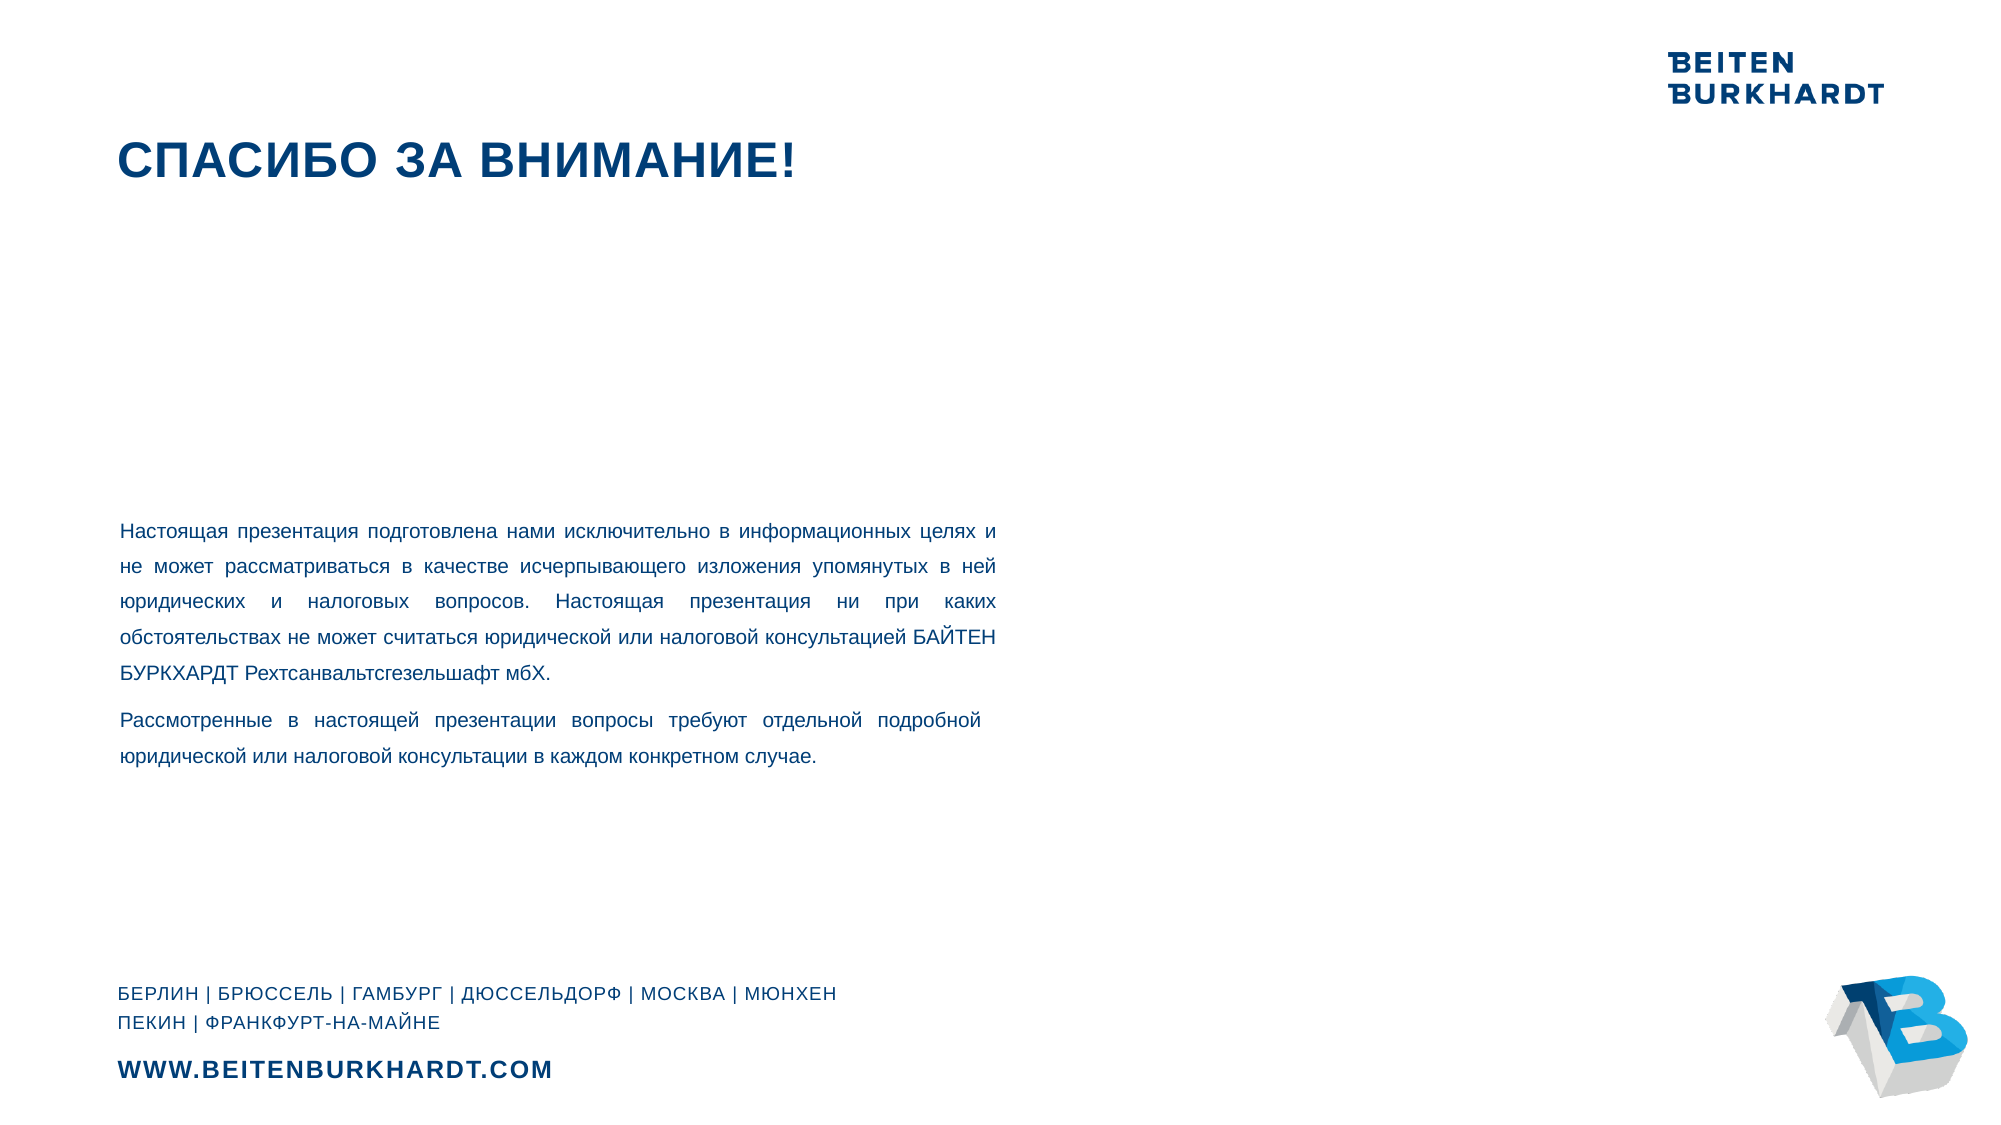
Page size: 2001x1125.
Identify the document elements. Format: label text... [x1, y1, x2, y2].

text_box Настоящая презентация подготовлена нами исключительно в информационных целях и не может рассматриваться в качестве исчерпывающего изложения упомянутых в ней юридических и налоговых вопросов. Настоящая презентация ни при каких обстоятельствах не может считаться юридической или налоговой консультацией БАЙТЕН БУРКХАРДТ Рехтсанвальтсгезельшафт мбХ. Рассмотренные в настоящей презентации вопросы требуют отдельной подробной юридической или налоговой консультации в каждом конкретном случае. [119, 506, 997, 865]
picture [1668, 52, 1884, 104]
picture [1793, 940, 2000, 1125]
text_box Спасибо за внимание! [117, 122, 1382, 253]
